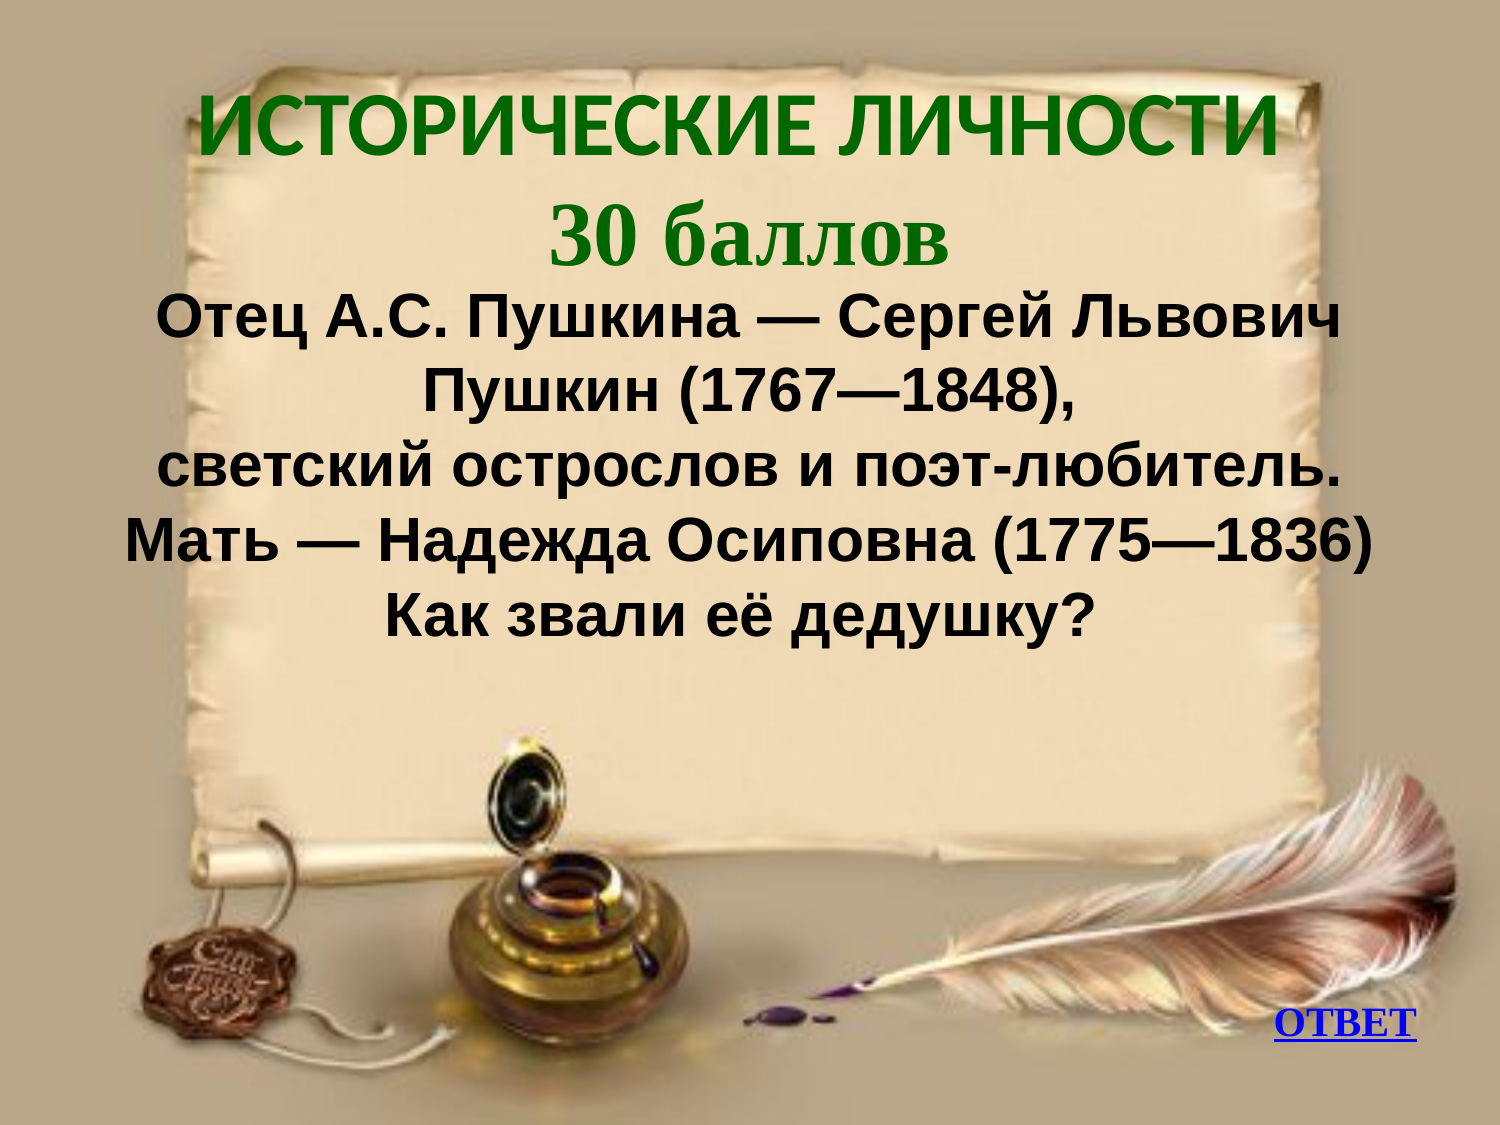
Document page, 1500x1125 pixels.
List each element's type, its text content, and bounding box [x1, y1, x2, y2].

title ИСТОРИЧЕСКИЕ ЛИЧНОСТИ 30 баллов [74, 44, 1426, 303]
text_box ОТВЕТ [1258, 987, 1433, 1053]
text_box Отец А.С. Пушкина — Сергей Львович Пушкин (1767—1848), светский острослов и поэт-любитель. Мать — Надежда Осиповна (1775—1836) Как звали её дедушку? [88, 267, 1412, 657]
picture [0, 0, 1500, 1125]
